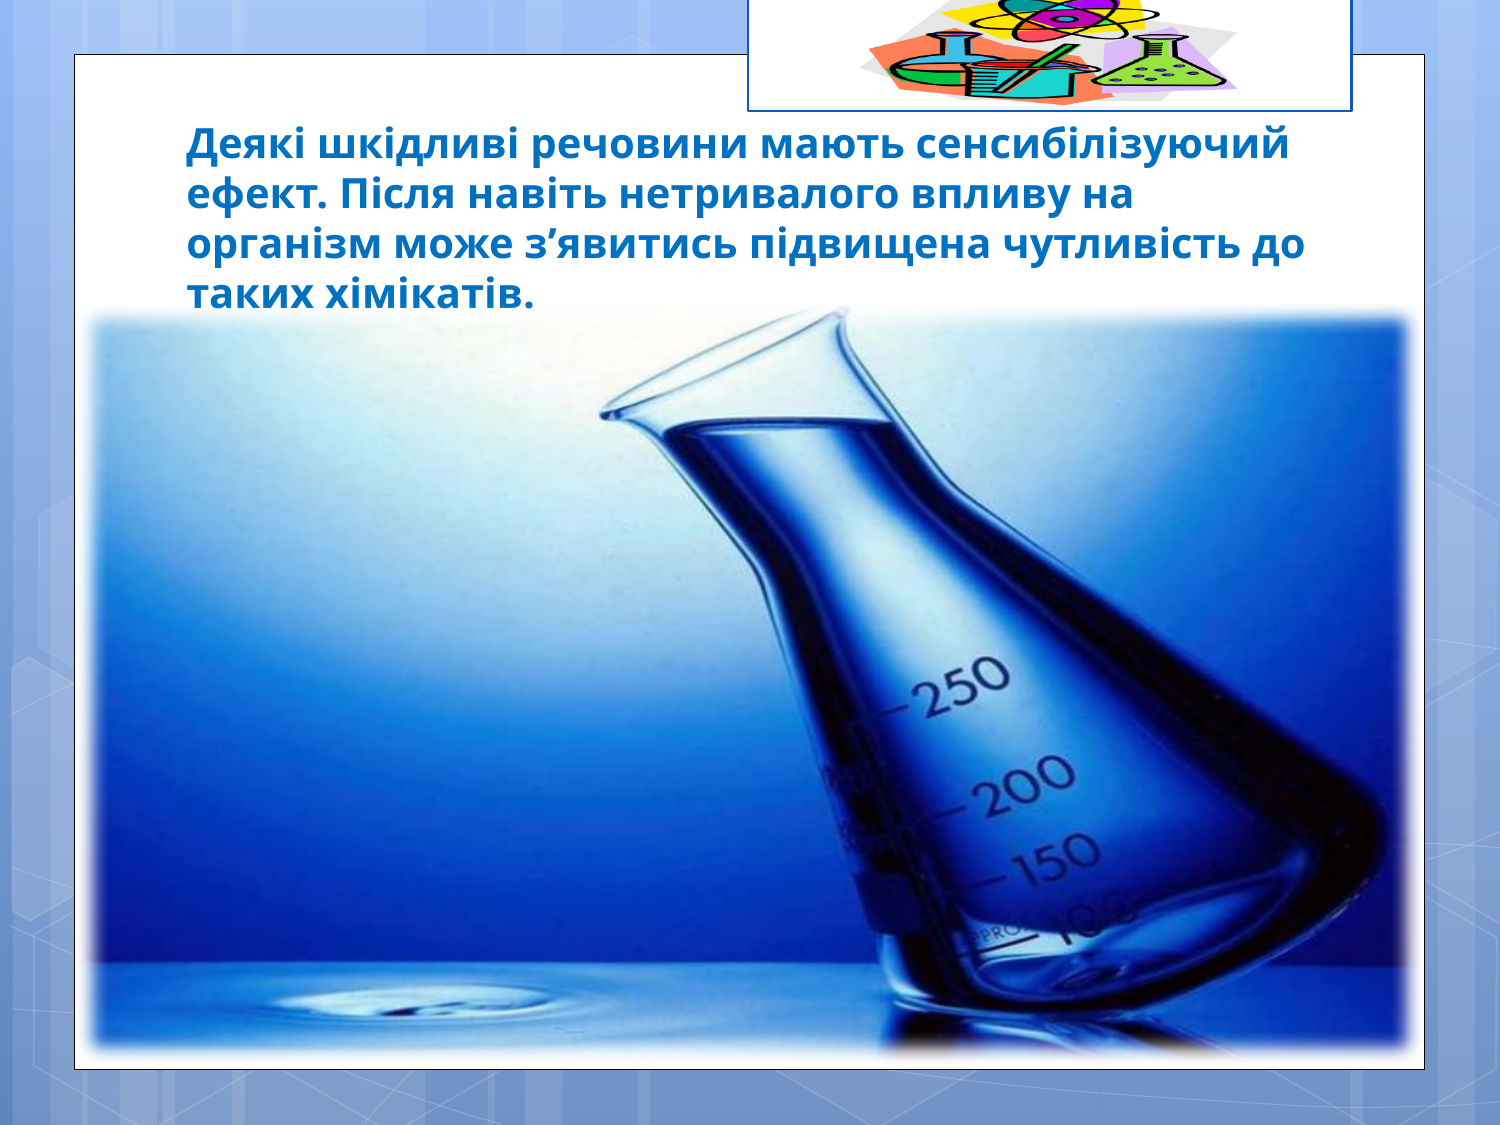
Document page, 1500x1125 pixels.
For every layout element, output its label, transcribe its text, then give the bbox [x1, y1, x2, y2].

picture [749, 0, 1350, 107]
title Деякі шкідливі речовини мають сенсибілізуючий ефект. Після навіть нетривалого впливу на організм може з’явитись підвищена чутливість до таких хімікатів. [171, 137, 1324, 300]
picture [76, 302, 1424, 1065]
